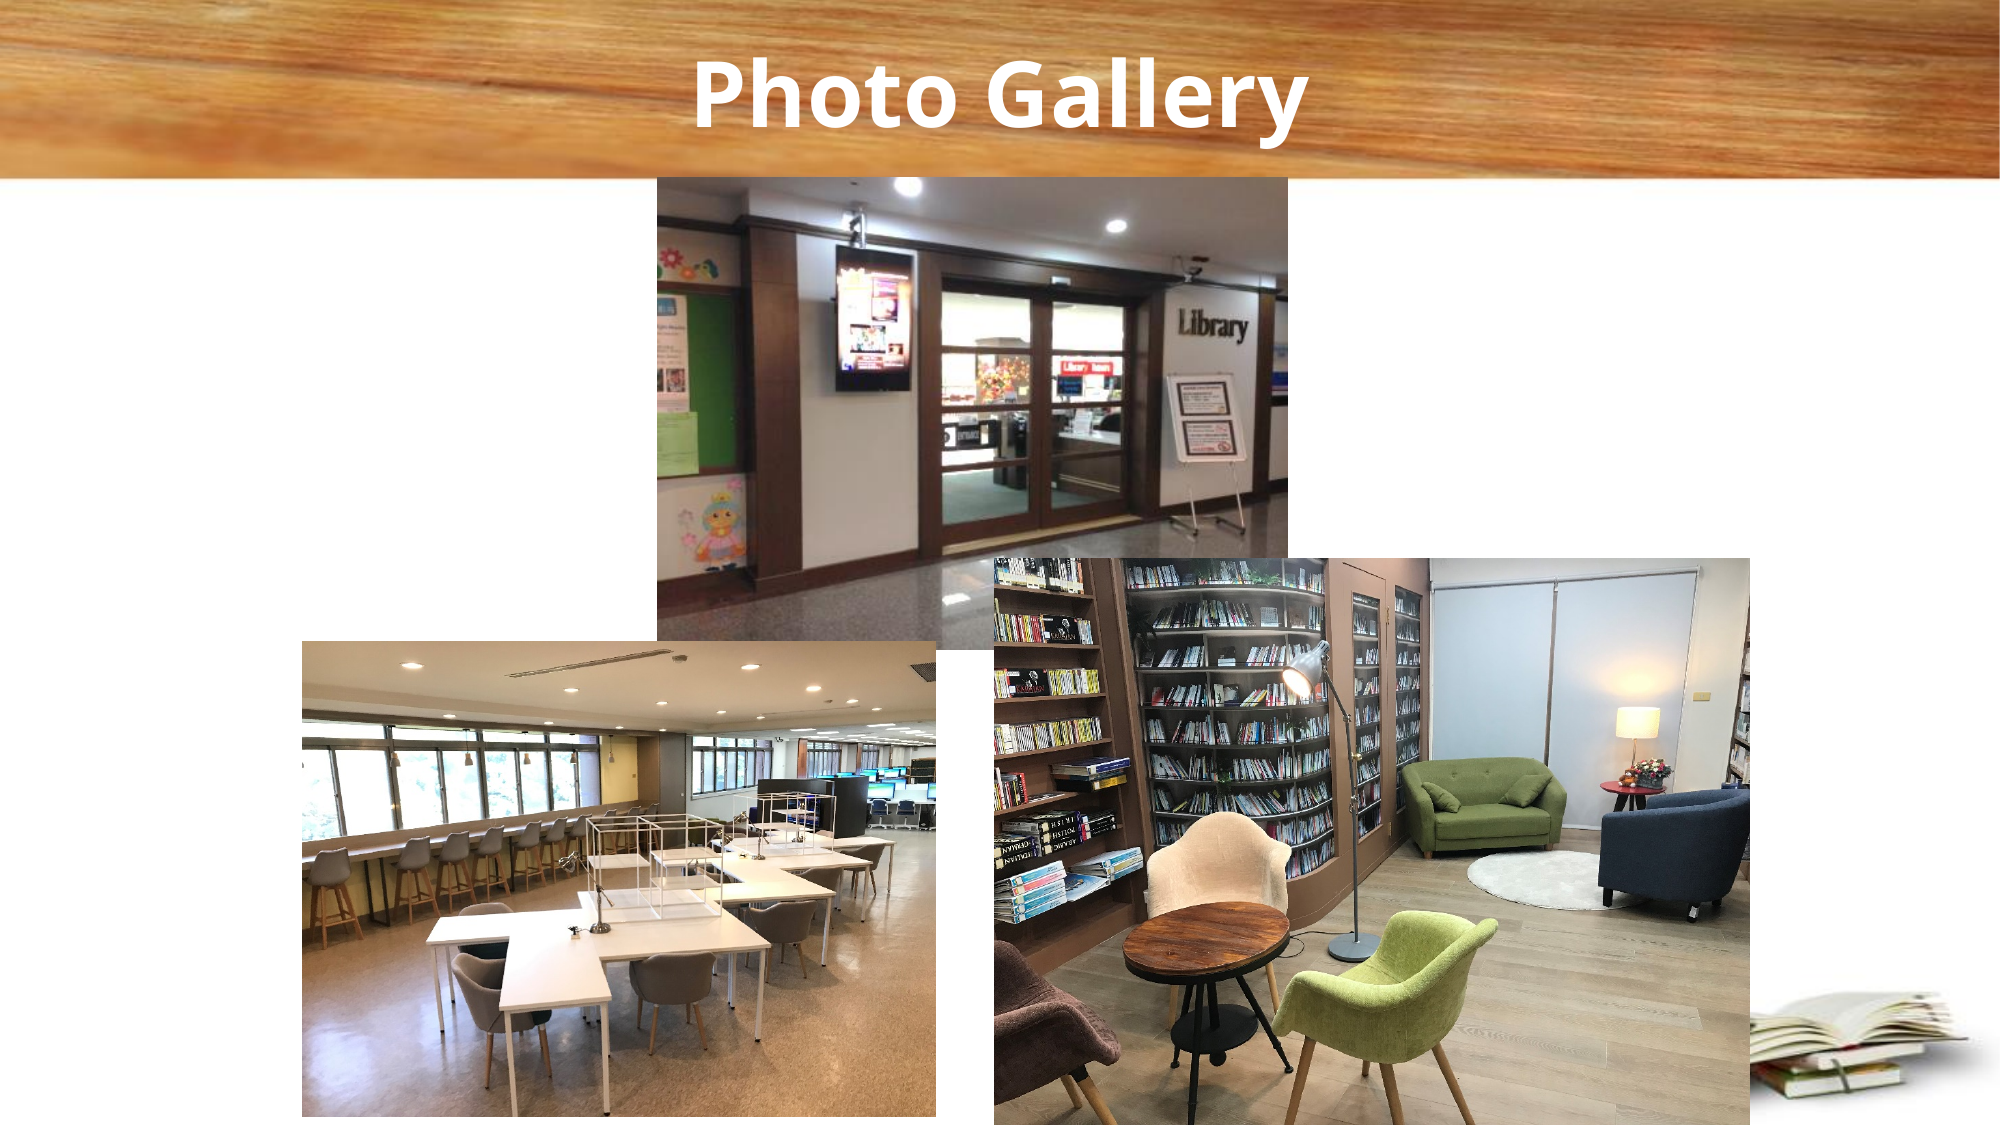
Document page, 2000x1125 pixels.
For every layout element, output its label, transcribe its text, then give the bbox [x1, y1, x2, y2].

title Photo Gallery [249, 2, 1750, 179]
picture [0, 0, 2000, 1125]
